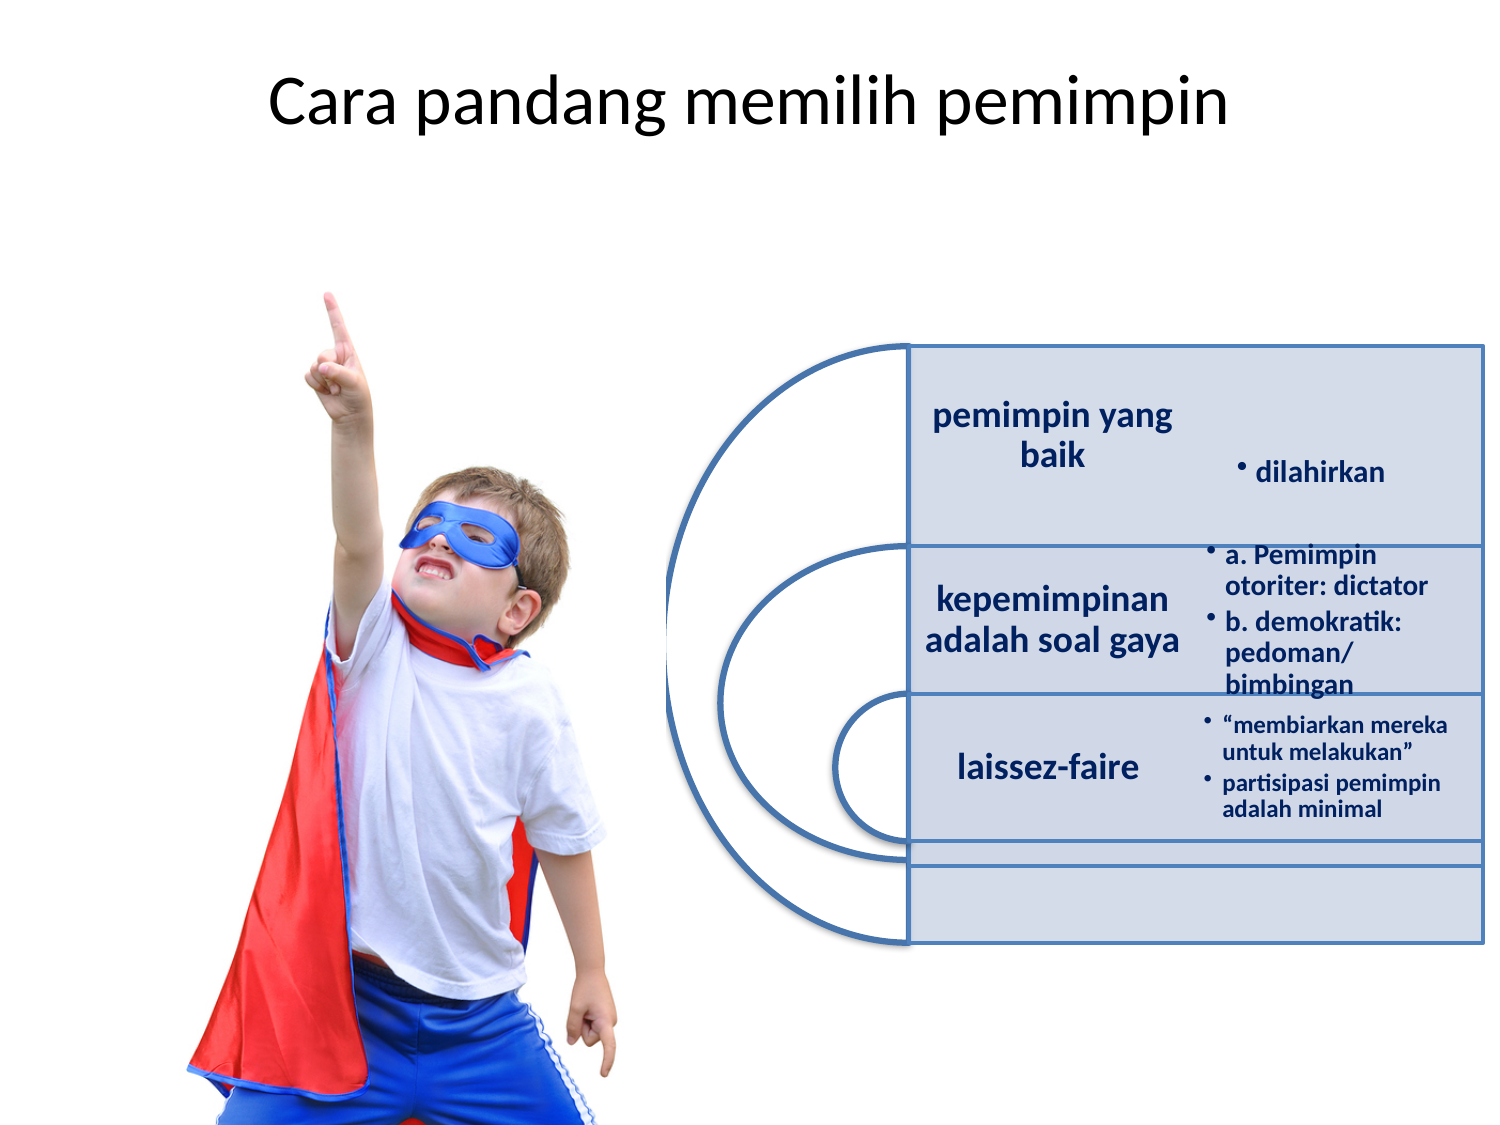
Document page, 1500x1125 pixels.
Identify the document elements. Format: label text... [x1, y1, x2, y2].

picture [0, 163, 666, 1125]
title Cara pandang memilih pemimpin [75, 45, 1425, 233]
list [679, 163, 1500, 1125]
